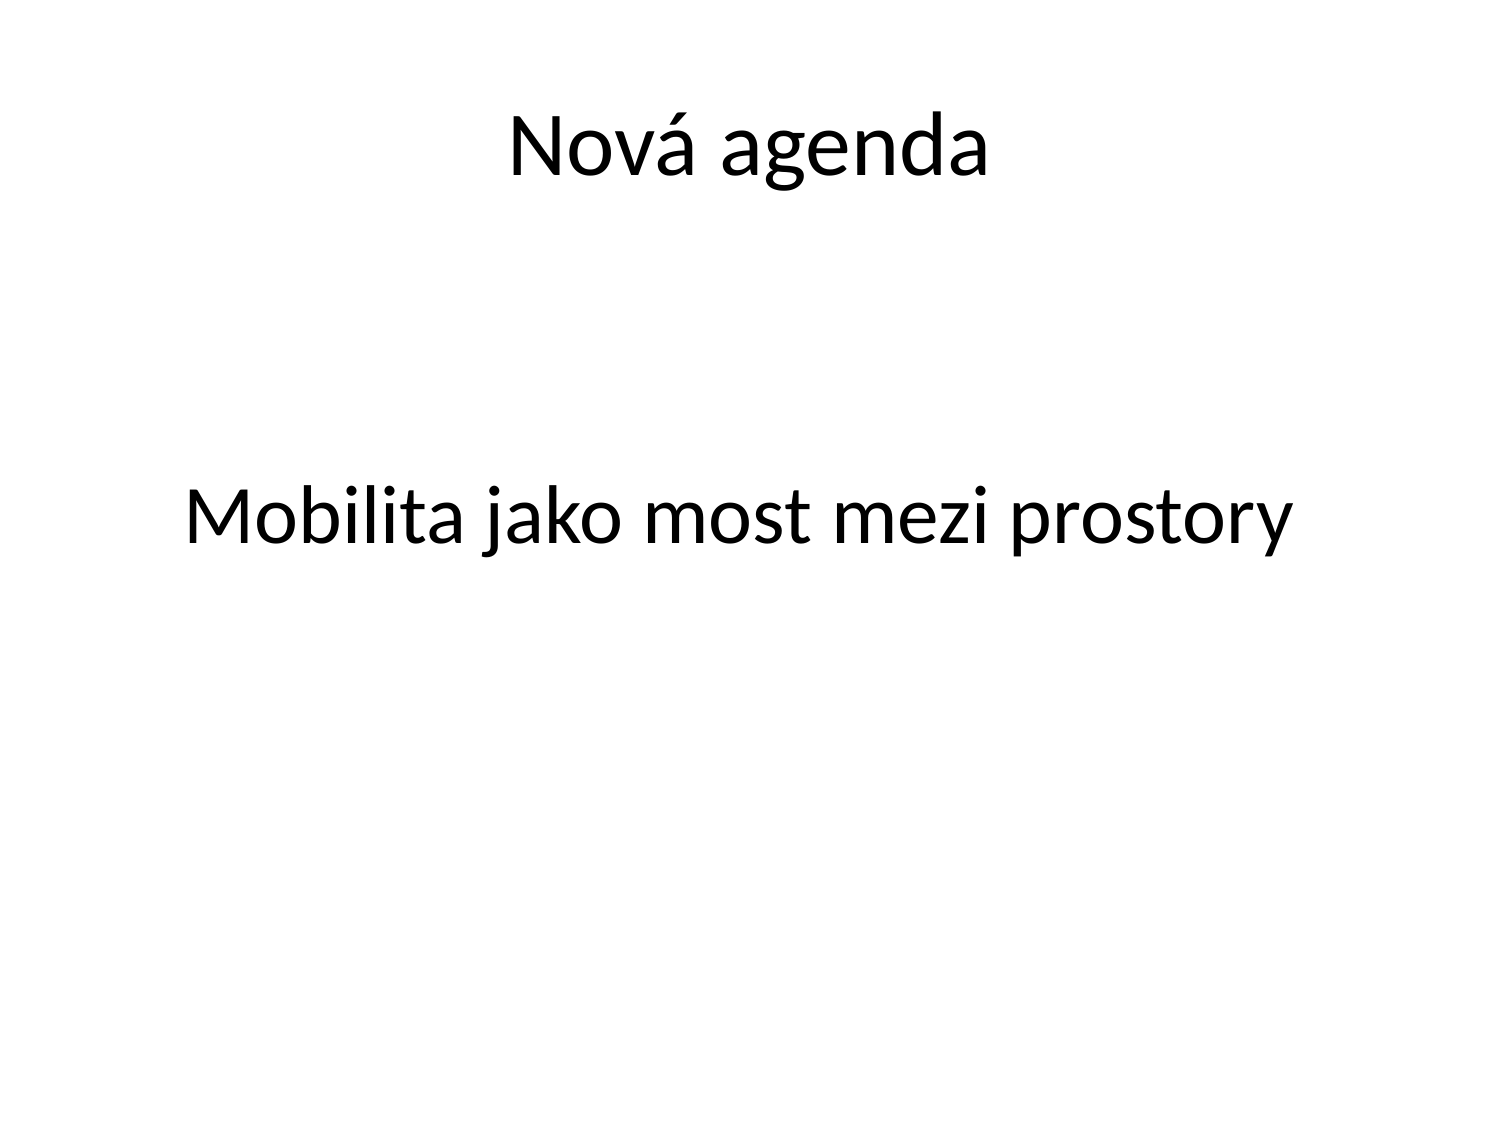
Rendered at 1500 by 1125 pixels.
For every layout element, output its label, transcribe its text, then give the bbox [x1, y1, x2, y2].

title Nová agenda [75, 45, 1425, 233]
list Mobilita jako most mezi prostory [75, 262, 1425, 1005]
